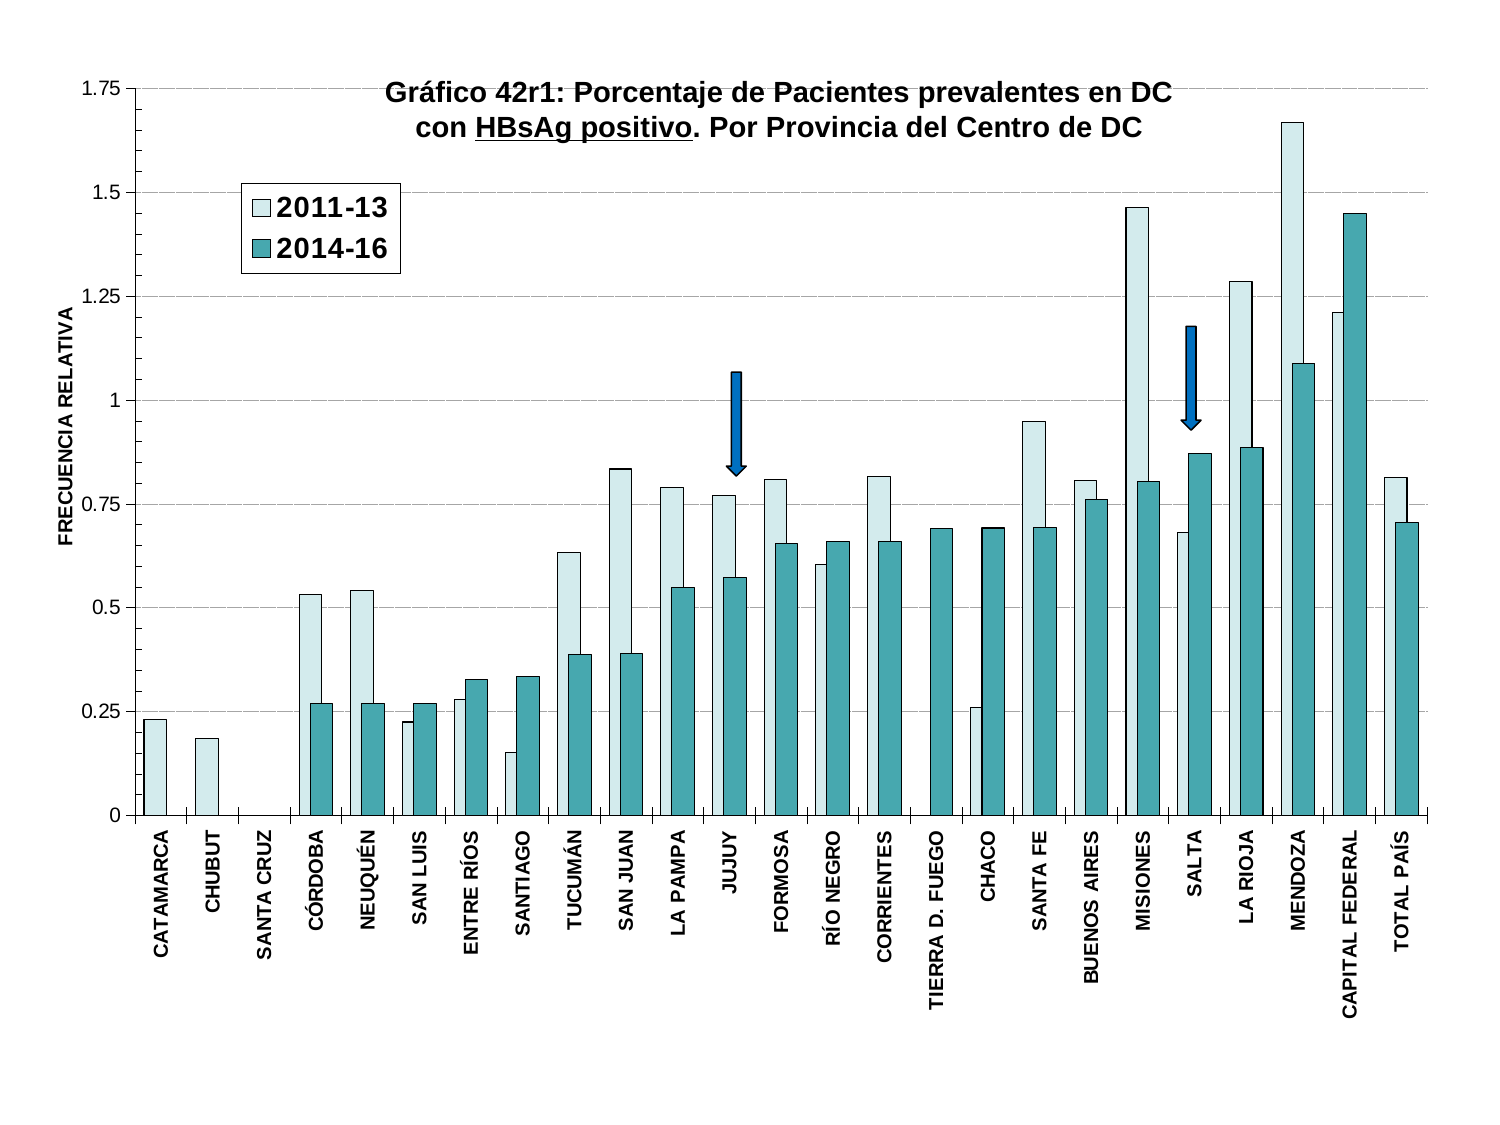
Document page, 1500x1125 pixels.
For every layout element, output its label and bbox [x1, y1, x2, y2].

text_box [41, 66, 1448, 1059]
